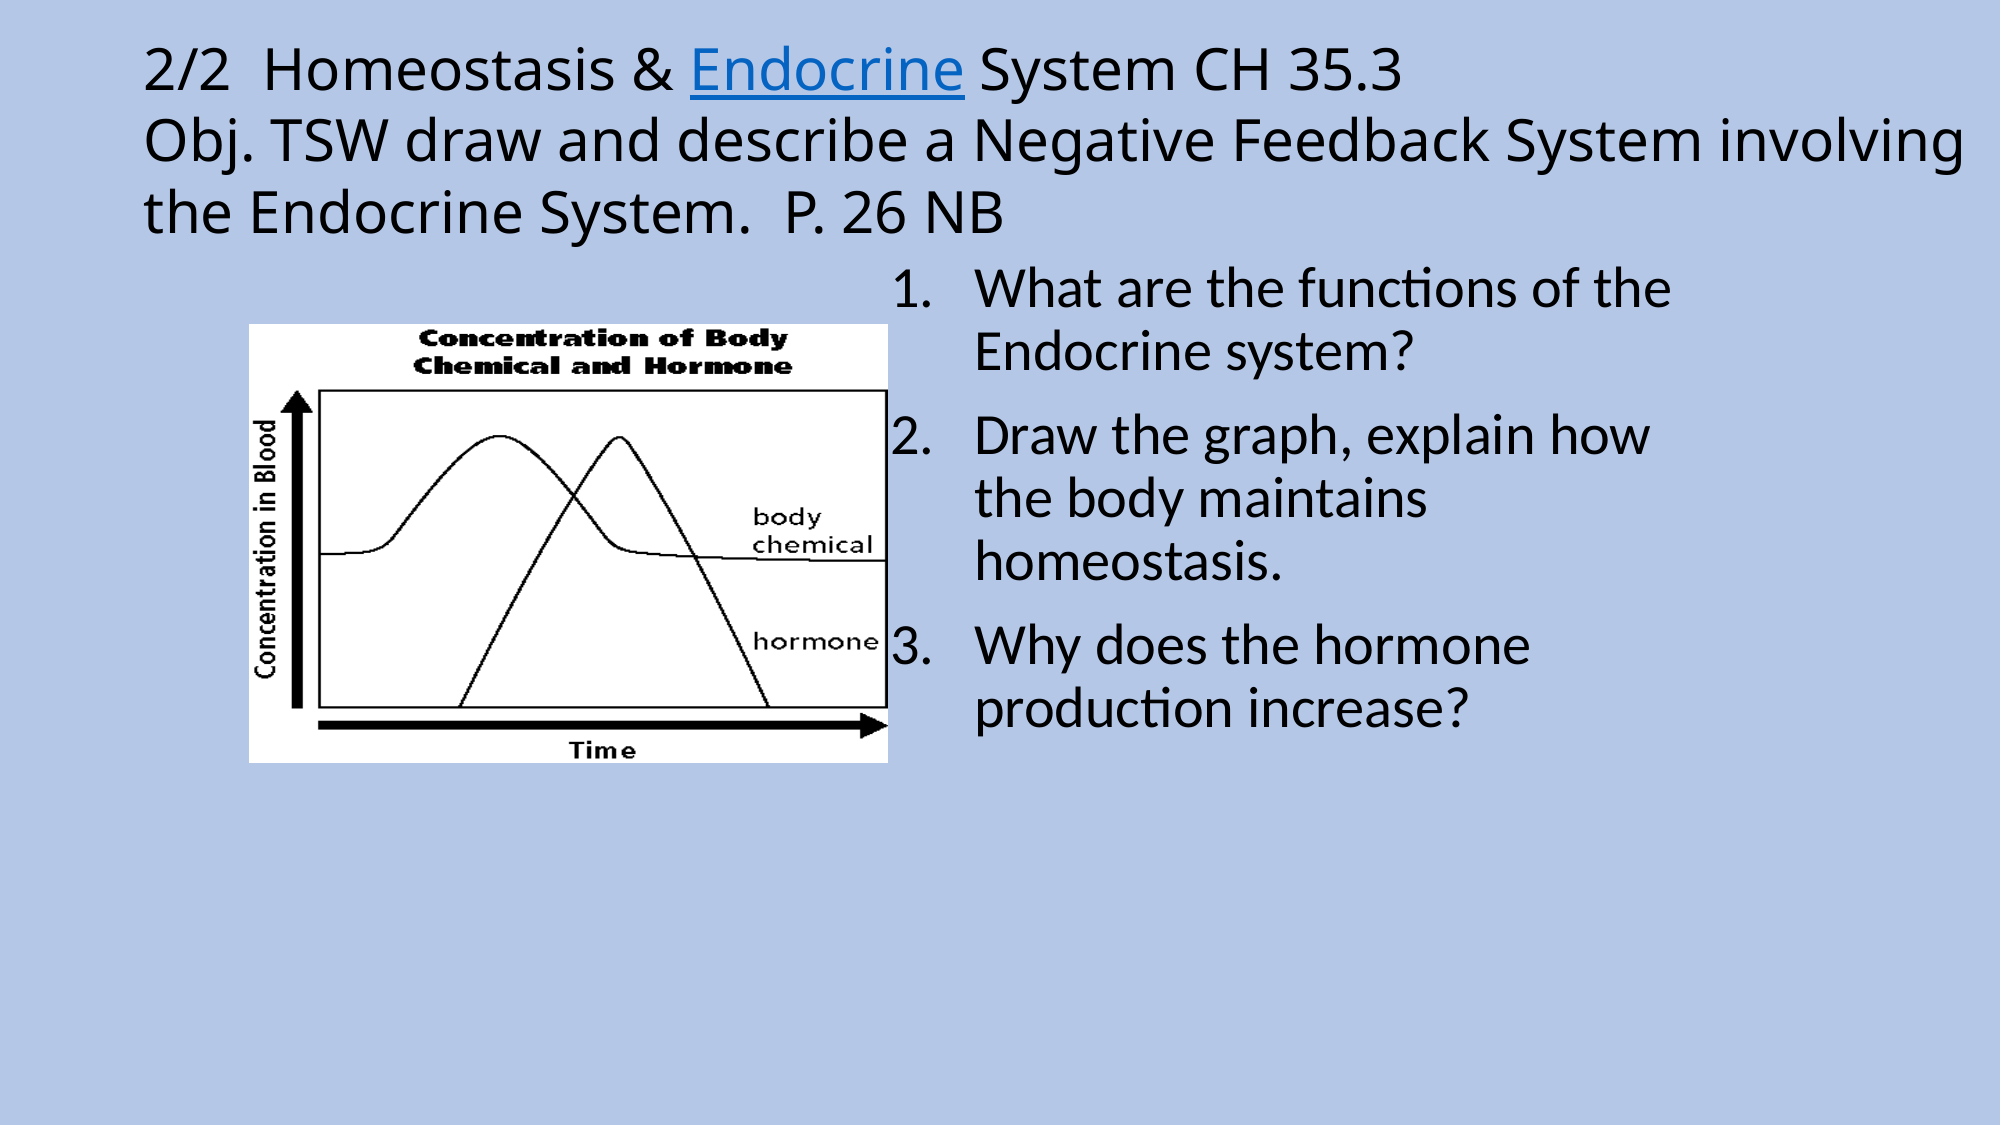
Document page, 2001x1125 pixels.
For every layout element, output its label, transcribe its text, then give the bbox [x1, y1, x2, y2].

picture [249, 324, 888, 763]
list What are the functions of the Endocrine system? Draw the graph, explain how the body maintains homeostasis. Why does the hormone production increase? [875, 249, 1750, 1005]
title 2/2 Homeostasis & Endocrine System CH 35.3 Obj. TSW draw and describe a Negative Feedback System involving the Endocrine System. P. 26 NB [128, 0, 1984, 281]
